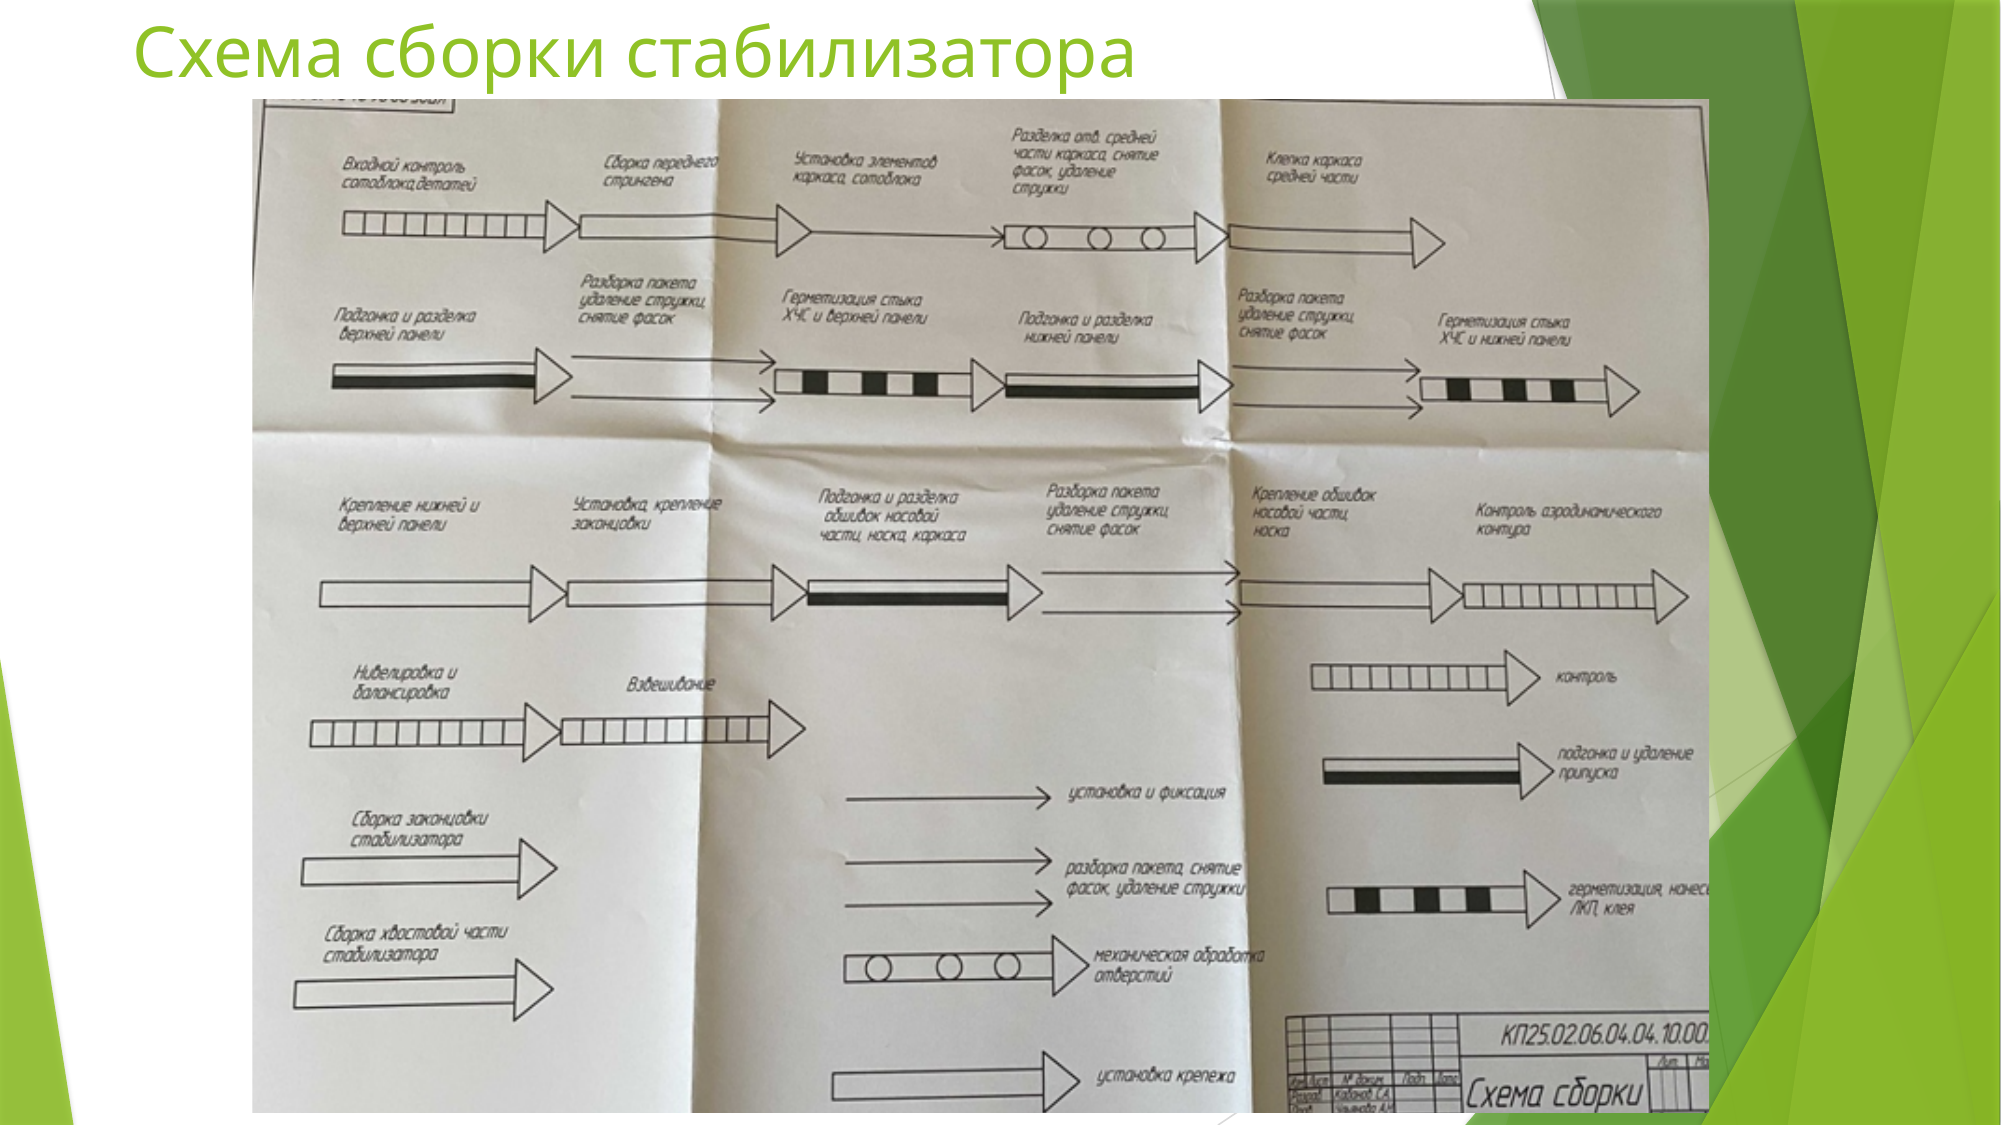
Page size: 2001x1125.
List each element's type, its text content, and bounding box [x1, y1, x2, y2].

title Схема сборки стабилизатора [117, 0, 1529, 100]
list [251, 99, 1710, 1113]
